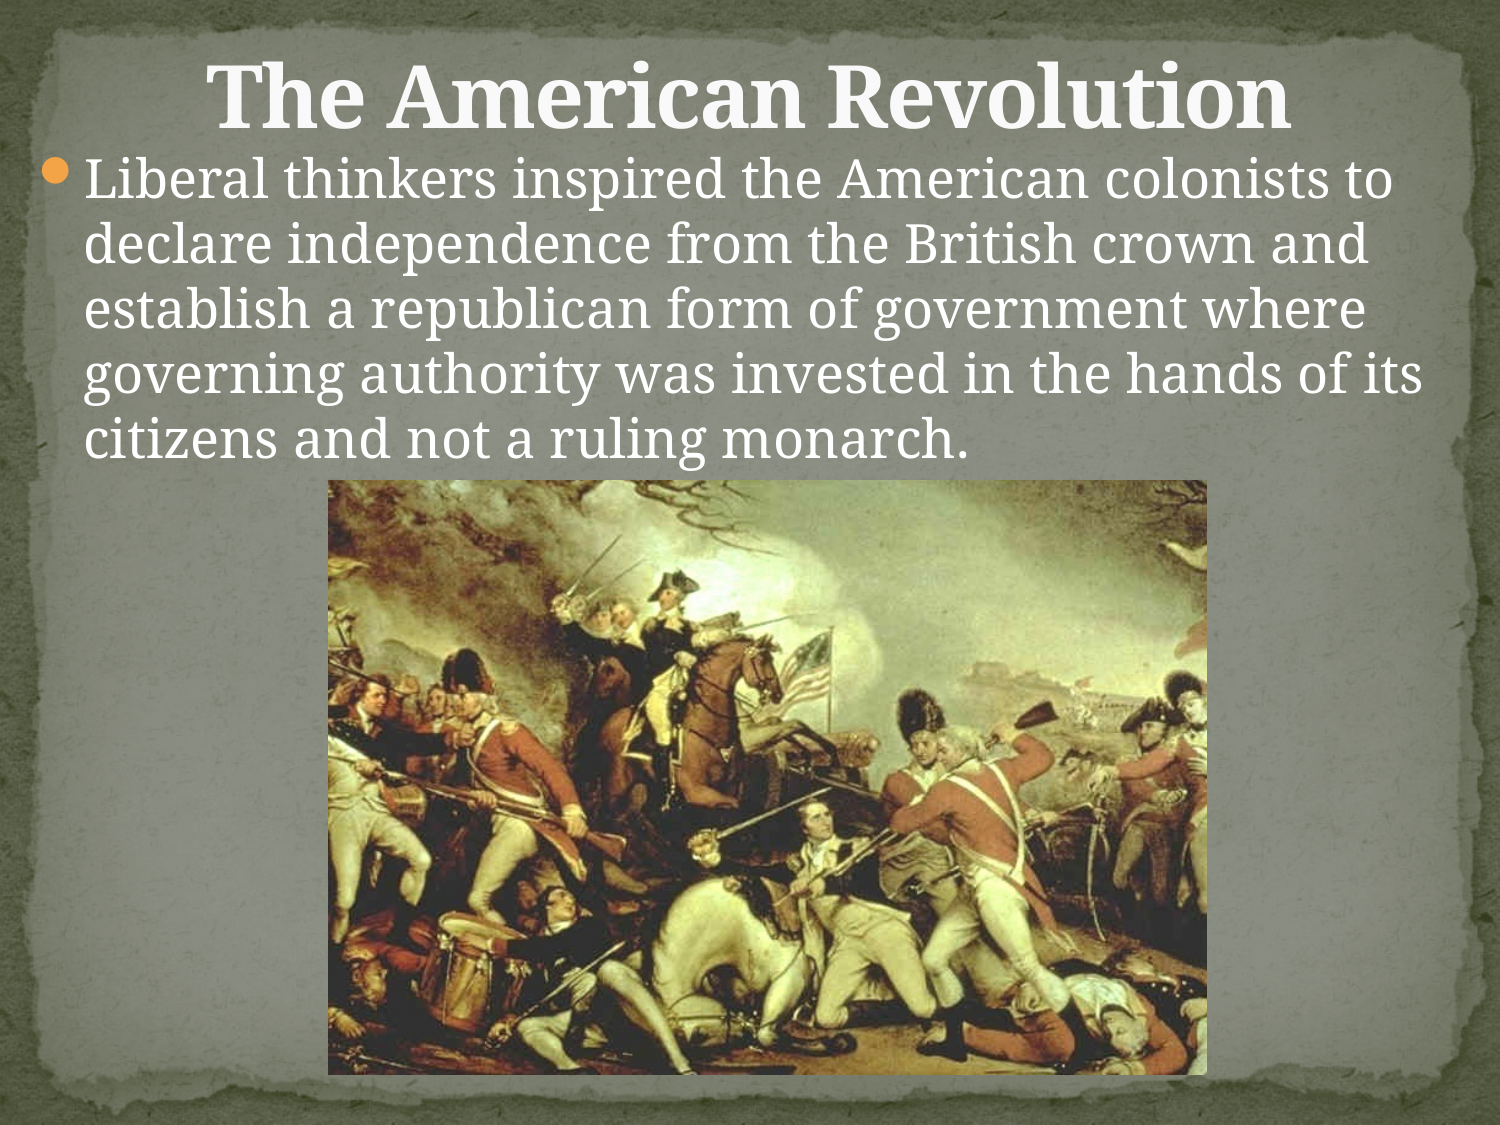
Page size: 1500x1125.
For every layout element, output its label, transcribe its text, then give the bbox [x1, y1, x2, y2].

title The American Revolution [74, 0, 1425, 154]
list Liberal thinkers inspired the American colonists to declare independence from the British crown and establish a republican form of government where governing authority was invested in the hands of its citizens and not a ruling monarch. [23, 136, 1465, 914]
picture [328, 480, 1207, 1075]
